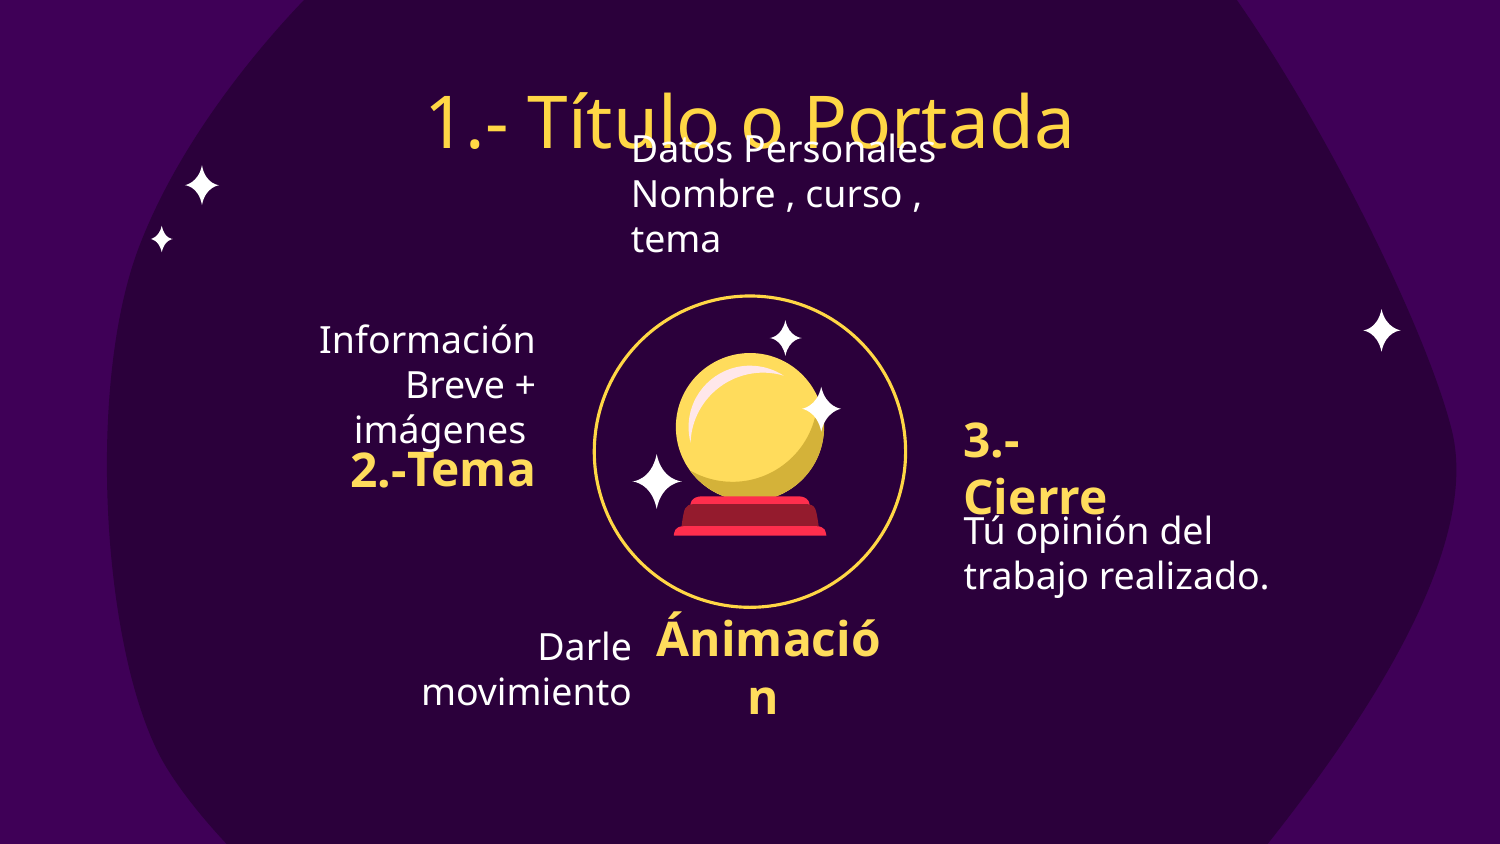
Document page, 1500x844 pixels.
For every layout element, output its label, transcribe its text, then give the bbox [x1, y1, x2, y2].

text_box 3.- Cierre [948, 408, 1184, 496]
text_box Ánimación [648, 608, 906, 695]
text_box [632, 319, 842, 510]
title 1.- Título o Portada [287, 60, 1213, 179]
text_box [594, 329, 906, 608]
text_box Darle movimiento [310, 608, 648, 733]
text_box [670, 295, 830, 318]
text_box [668, 518, 832, 537]
text_box Tema [503, 439, 552, 496]
text_box Datos Personales Nombre , curso , tema [615, 109, 988, 192]
text_box 2.- [267, 410, 503, 497]
text_box Información Breve + imágenes [214, 314, 552, 439]
text_box Tú opinión del trabajo realizado. [948, 489, 1286, 614]
